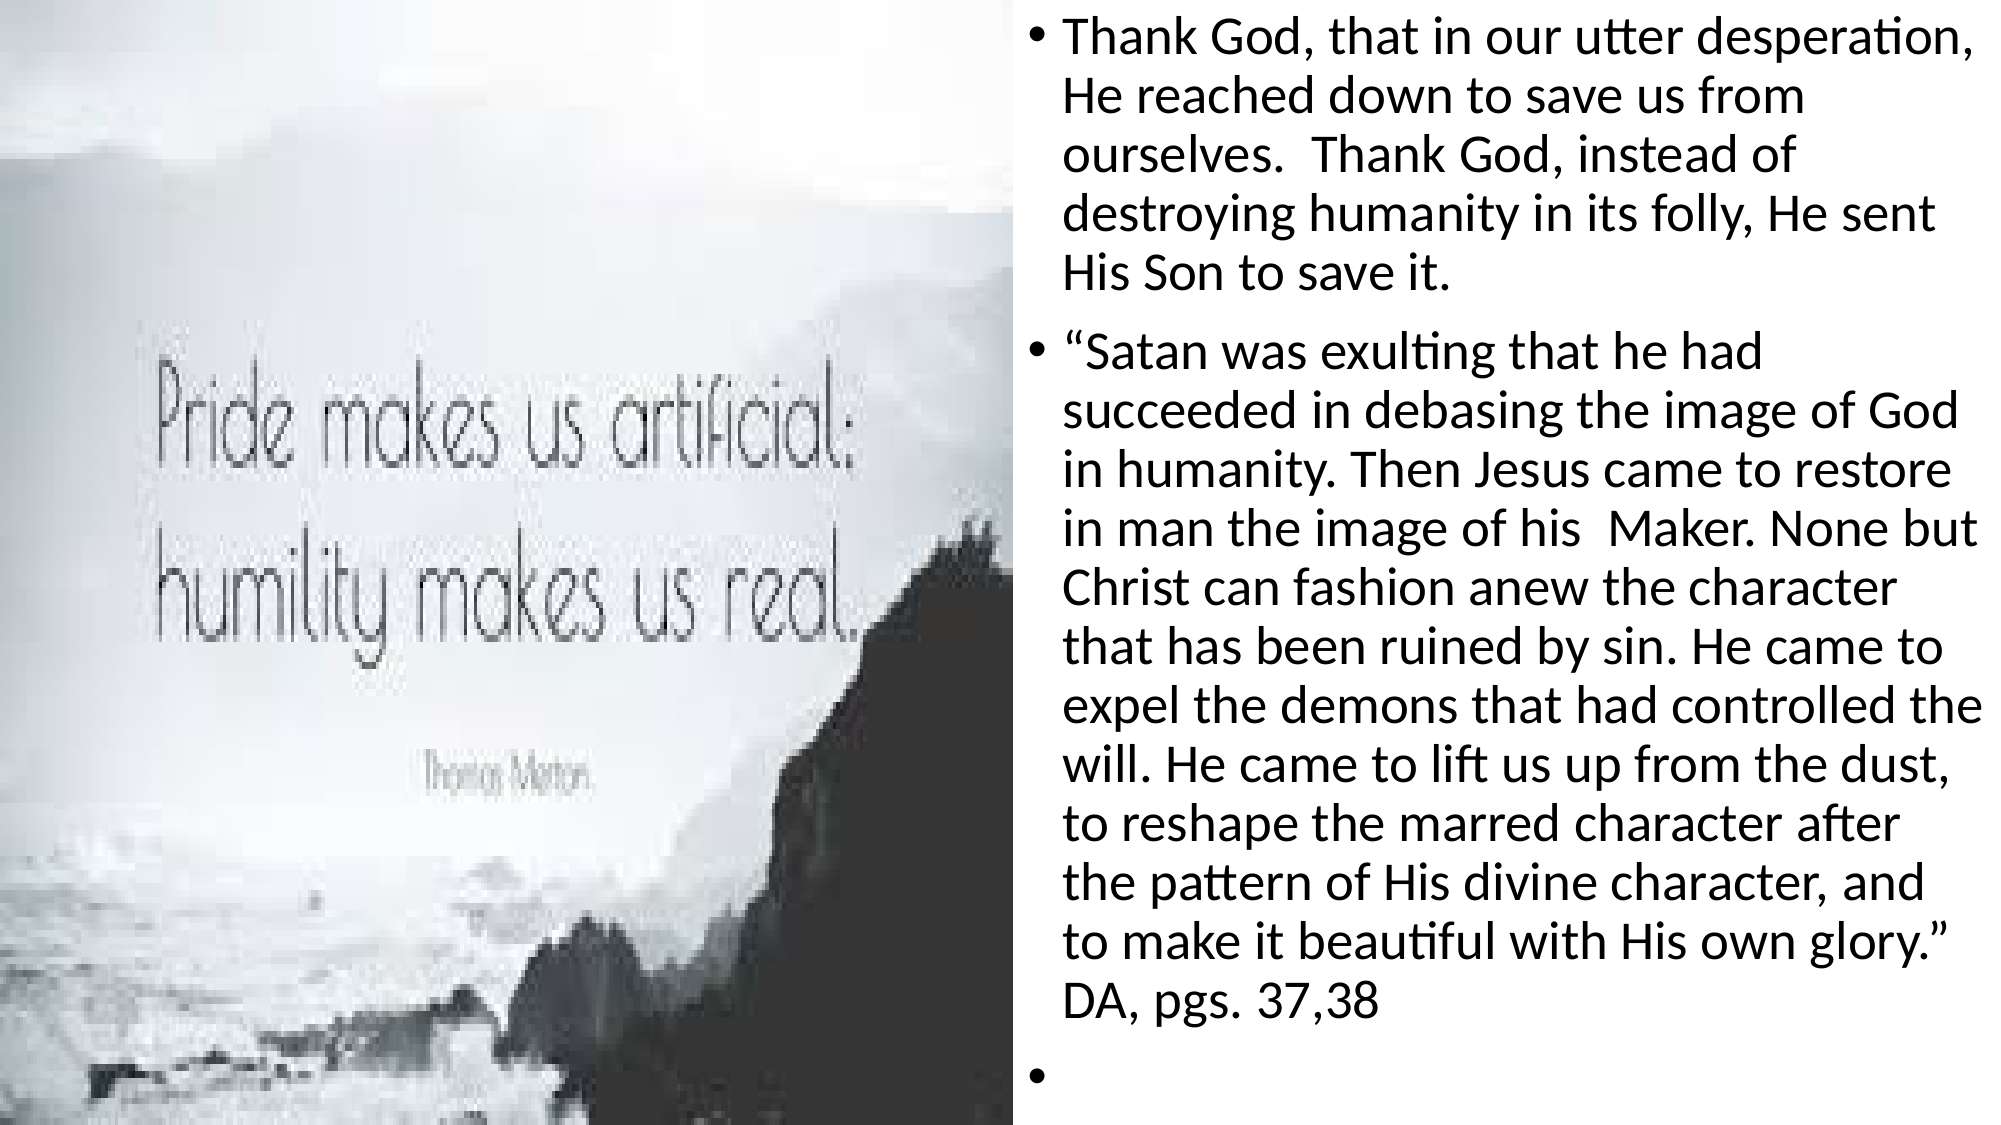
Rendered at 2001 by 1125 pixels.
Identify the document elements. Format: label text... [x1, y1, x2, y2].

list Thank God, that in our utter desperation, He reached down to save us from ourselves. Thank God, instead of destroying humanity in its folly, He sent His Son to save it. “Satan was exulting that he had succeeded in debasing the image of God in humanity. Then Jesus came to restore in man the image of his Maker. None but Christ can fashion anew the character that has been ruined by sin. He came to expel the demons that had controlled the will. He came to lift us up from the dust, to reshape the marred character after the pattern of His divine character, and to make it beautiful with His own glory.” DA, pgs. 37,38 [1013, 0, 2000, 1125]
picture [0, 0, 1013, 1125]
